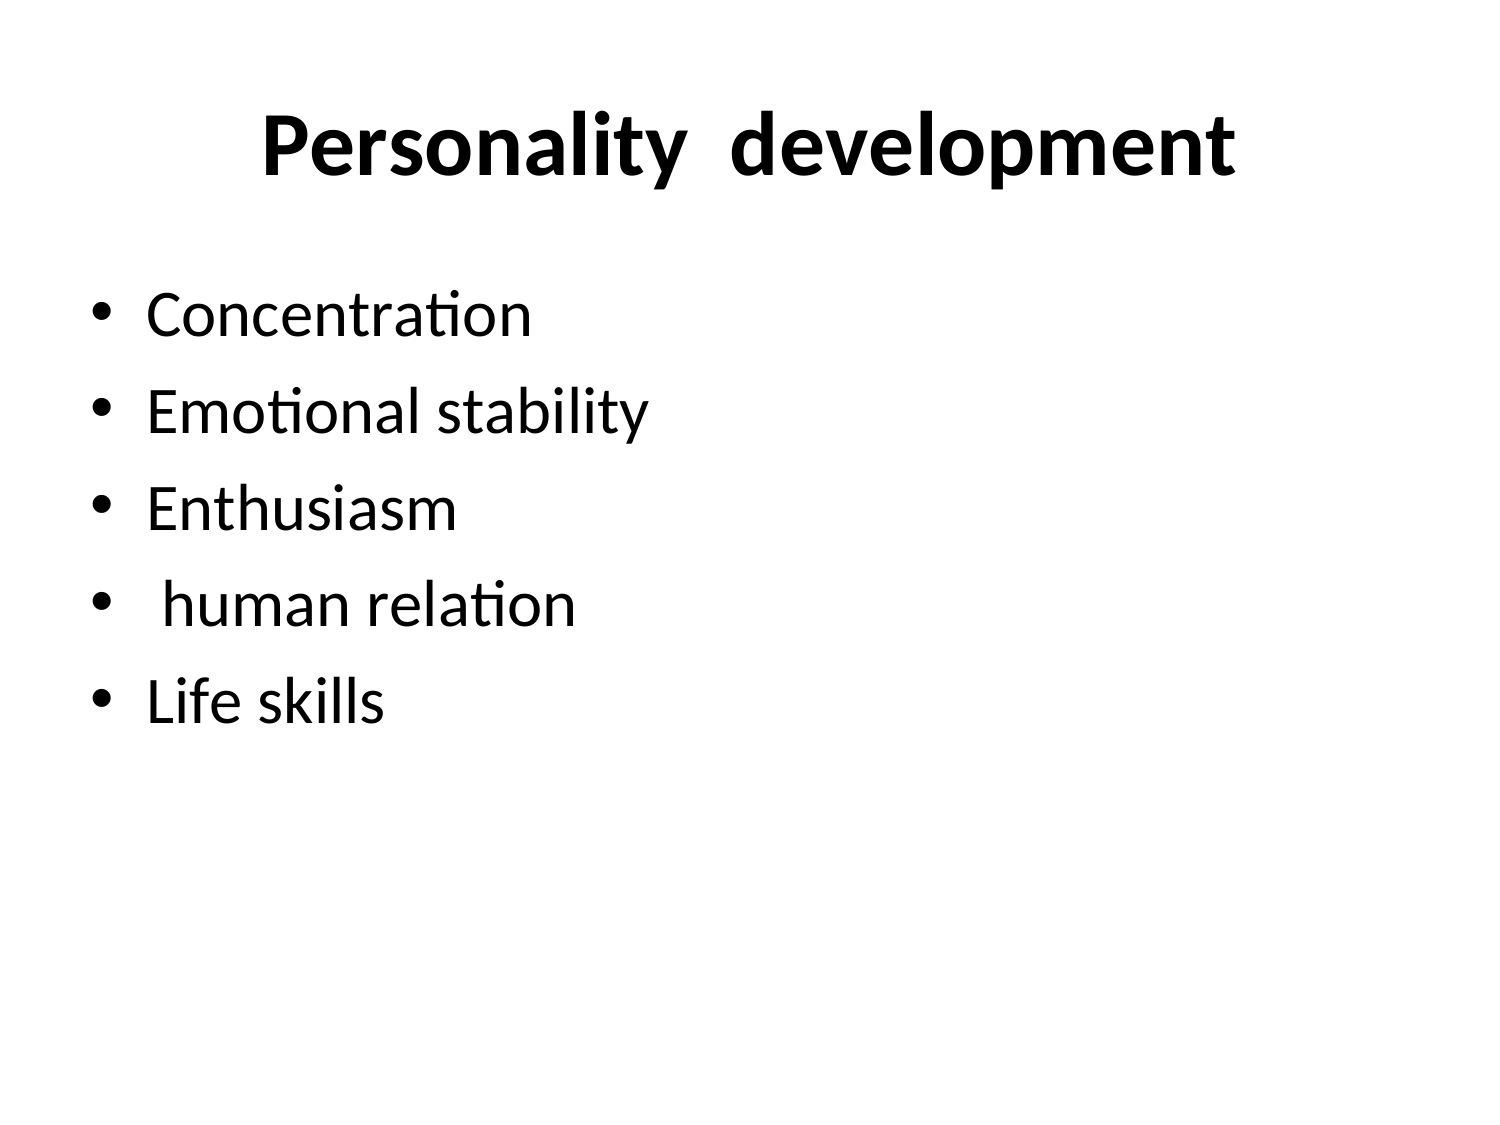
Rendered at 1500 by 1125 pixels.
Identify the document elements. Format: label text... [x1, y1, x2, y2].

text_box Concentration Emotional stability Enthusiasm human relation Life skills [74, 262, 1425, 1005]
title Personality development [75, 45, 1425, 233]
